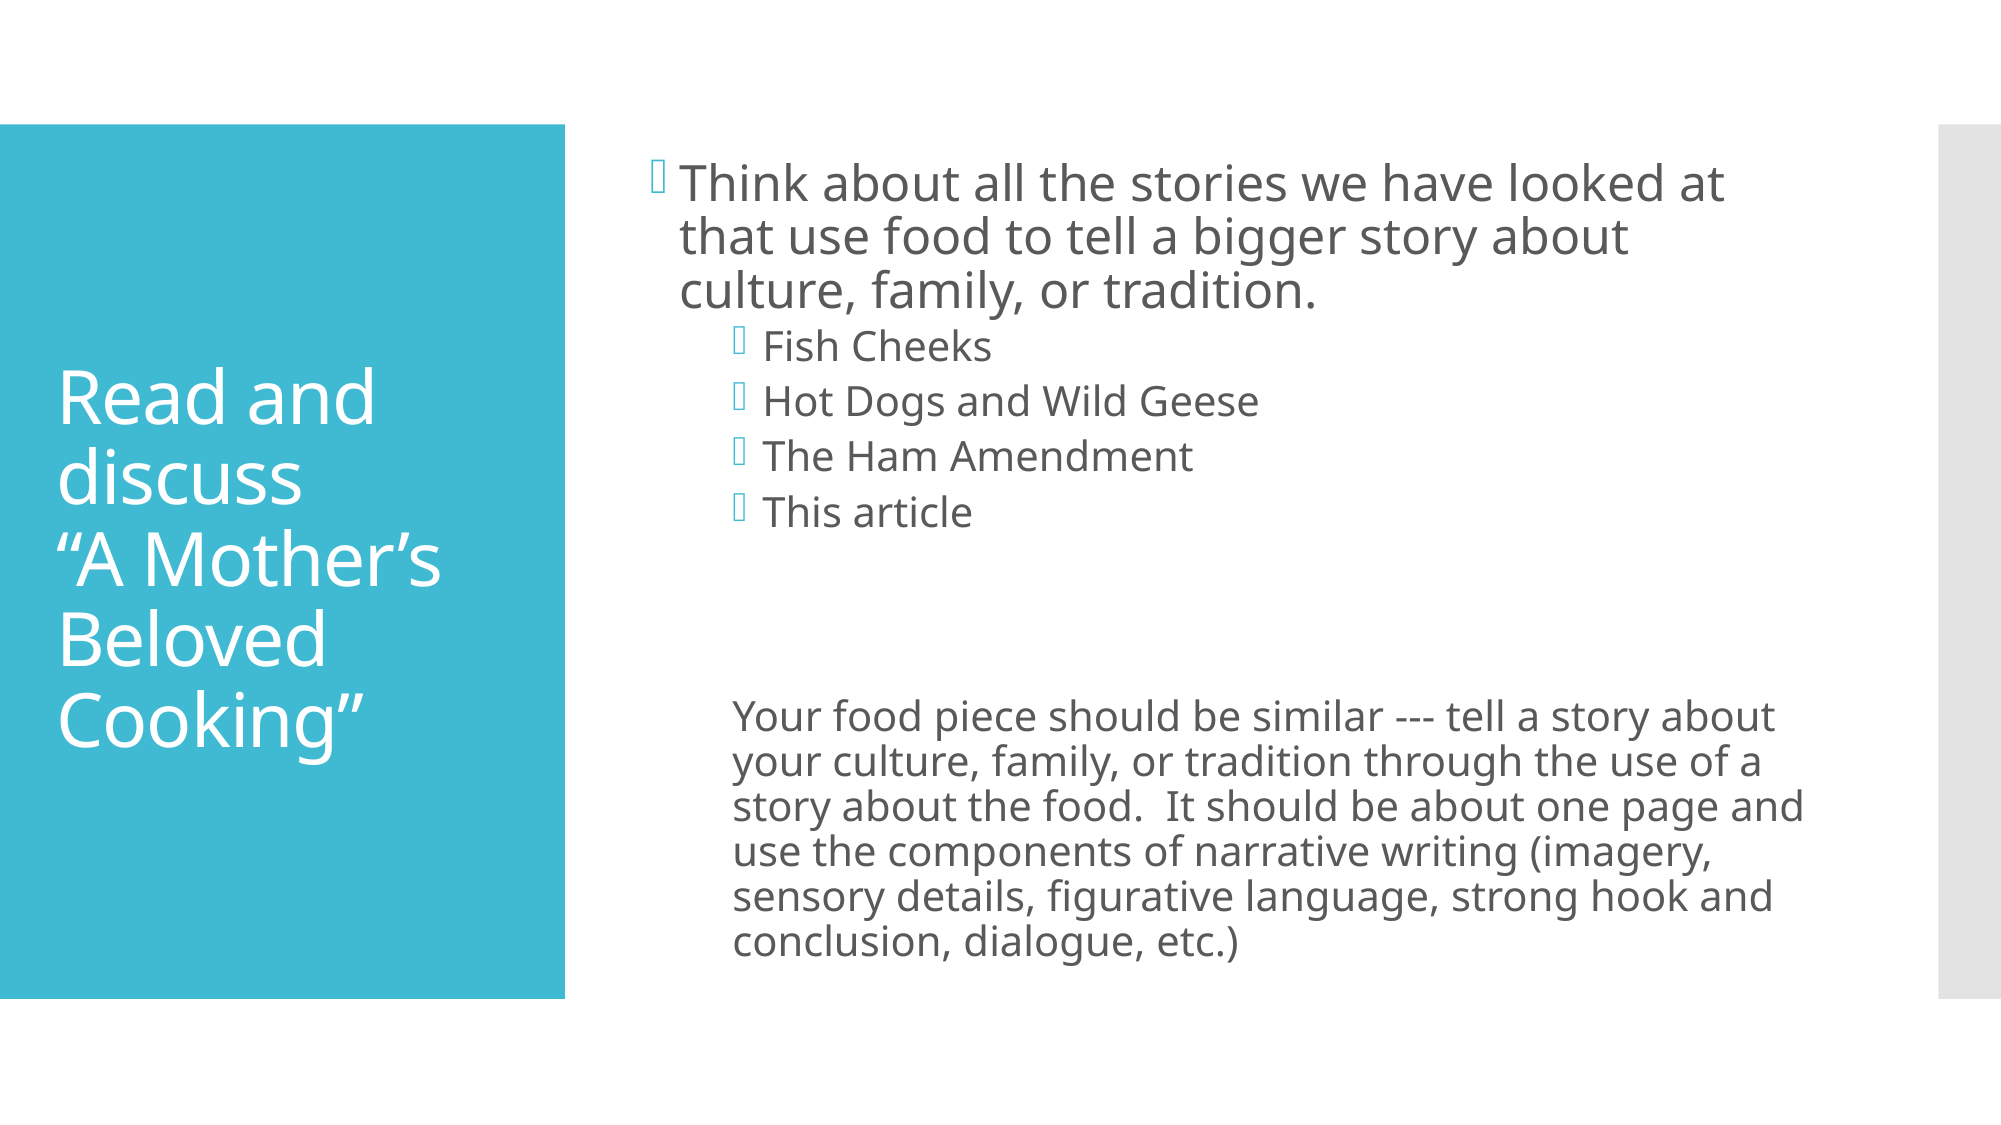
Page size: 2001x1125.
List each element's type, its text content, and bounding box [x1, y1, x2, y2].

title Read and discuss “A Mother’s Beloved Cooking” [41, 184, 525, 940]
list Think about all the stories we have looked at that use food to tell a bigger story about culture, family, or tradition. Fish Cheeks Hot Dogs and Wild Geese The Ham Amendment This article Your food piece should be similar --- tell a story about your culture, family, or tradition through the use of a story about the food. It should be about one page and use the components of narrative writing (imagery, sensory details, figurative language, strong hook and conclusion, dialogue, etc.) [634, 141, 1835, 982]
